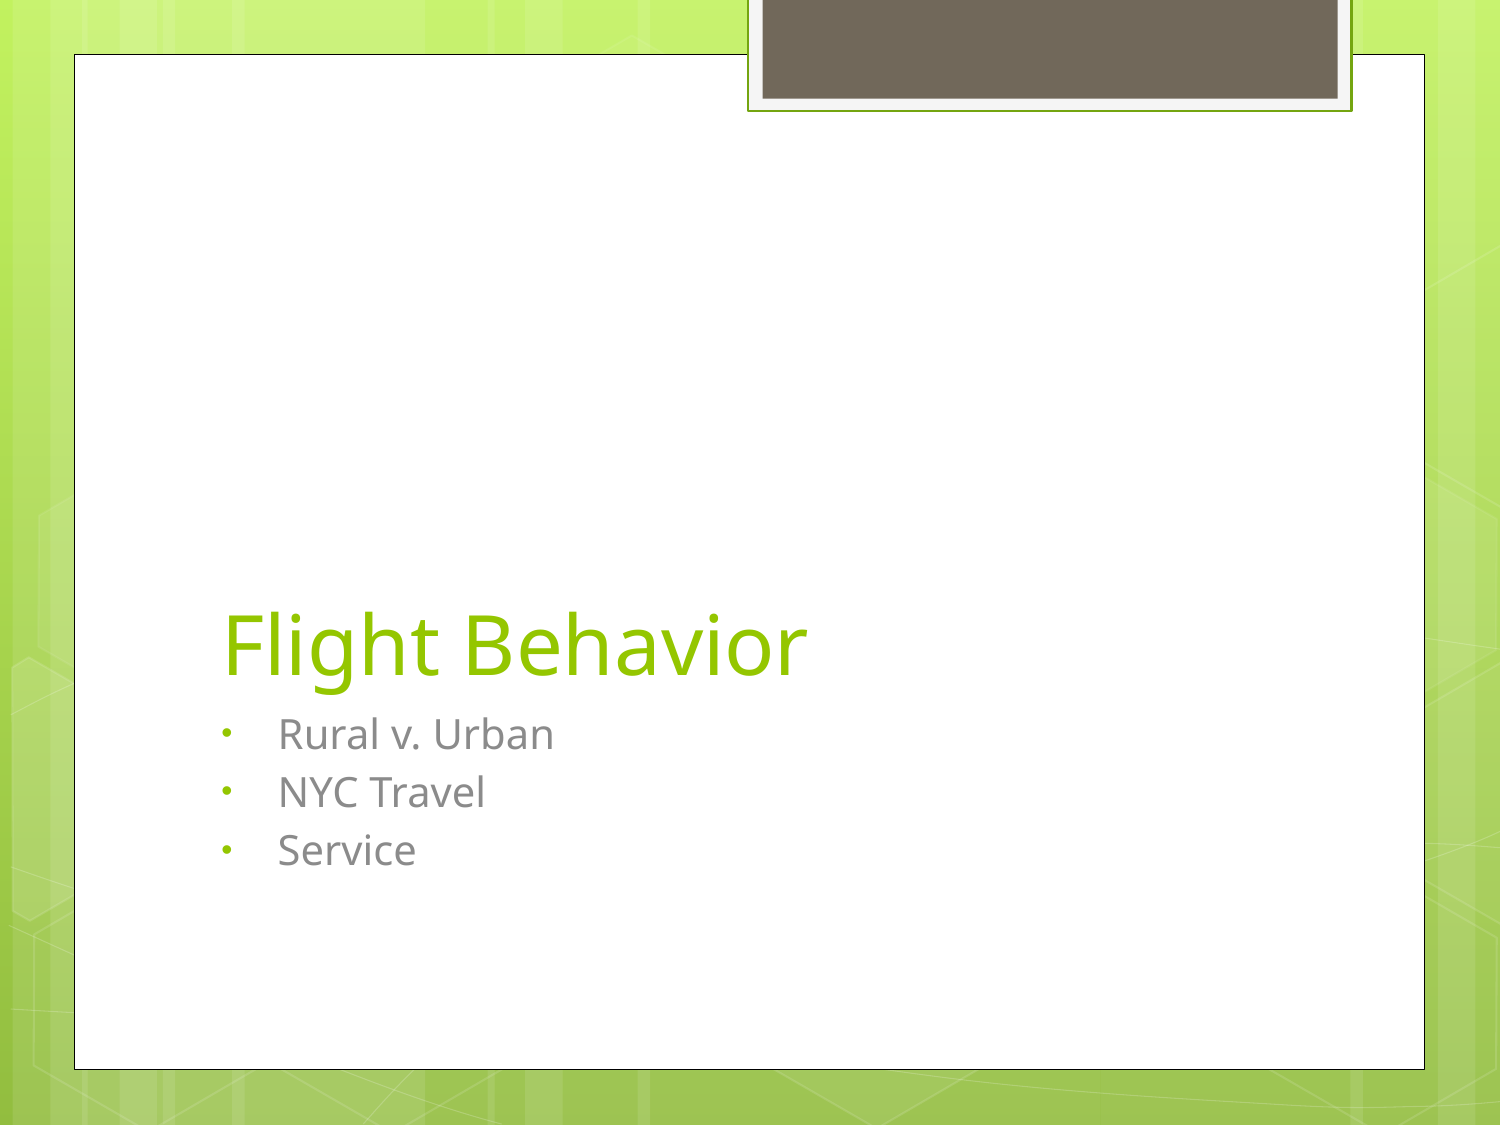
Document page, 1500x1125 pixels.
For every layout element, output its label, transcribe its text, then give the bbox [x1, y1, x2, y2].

title Flight Behavior [206, 475, 1296, 699]
list Rural v. Urban NYC Travel Service [206, 699, 1296, 950]
